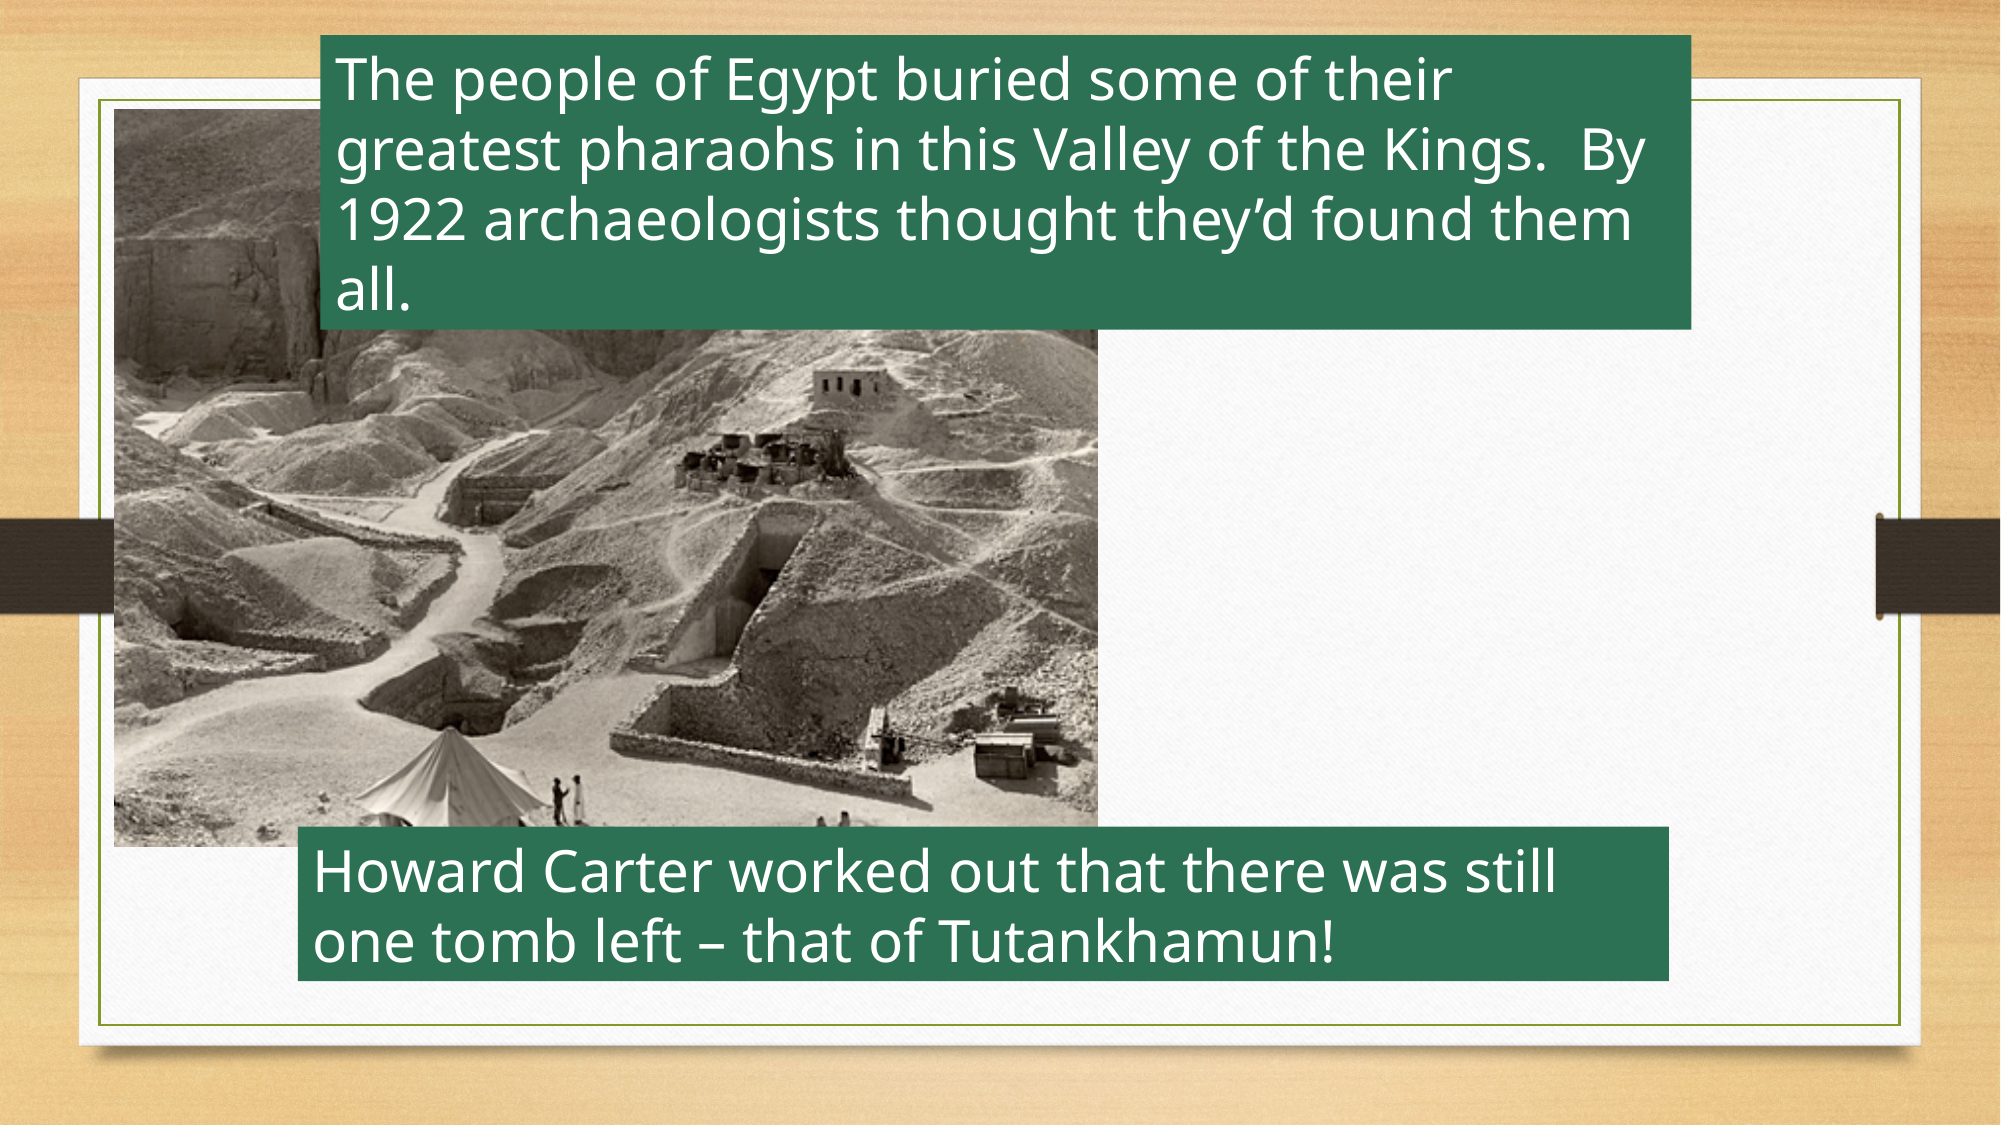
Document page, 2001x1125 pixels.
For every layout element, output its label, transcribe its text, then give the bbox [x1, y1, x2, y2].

text_box The people of Egypt buried some of their greatest pharaohs in this Valley of the Kings. By 1922 archaeologists thought they’d found them all. [320, 35, 1692, 330]
picture [0, 0, 2001, 1125]
text_box Howard Carter worked out that there was still one tomb left – that of Tutankhamun! [297, 826, 1669, 982]
